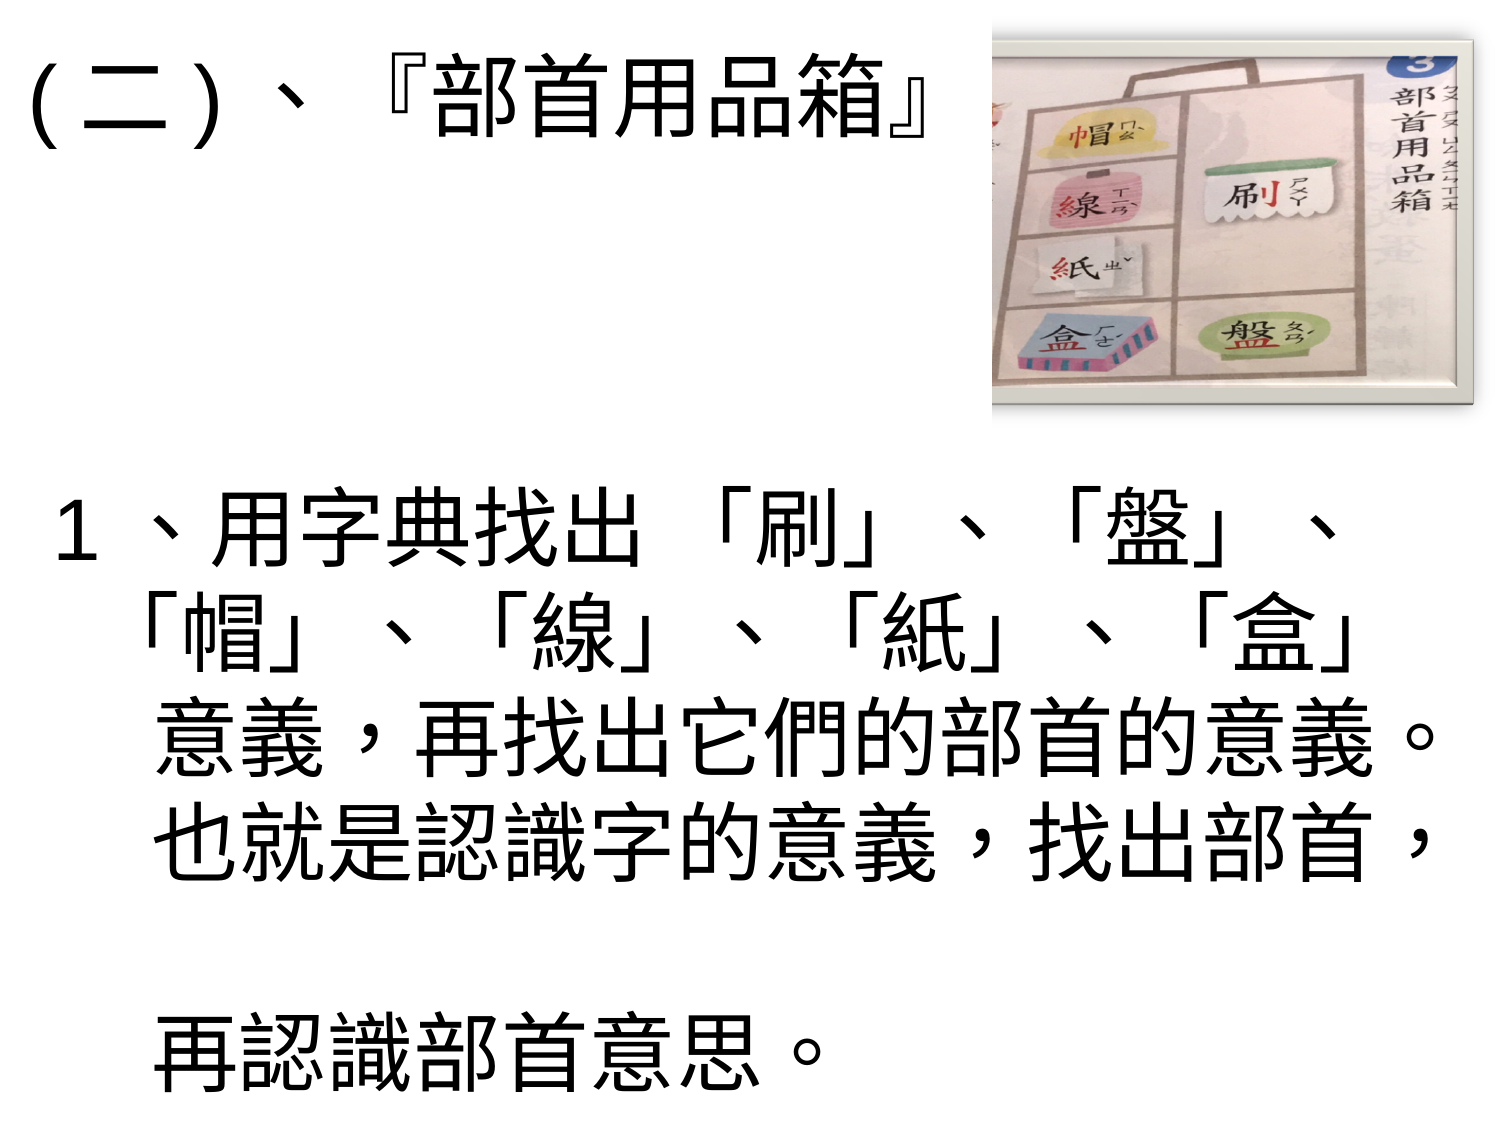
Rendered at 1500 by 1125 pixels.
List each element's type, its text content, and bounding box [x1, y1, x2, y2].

title (二)、『部首用品箱』: [0, 0, 1203, 188]
picture [991, 8, 1500, 434]
text_box 1、用字典找出 「刷」、「盤」、 「帽」、「線」、「紙」、「盒」 意義，再找出它們的部首的意義。 也就是認識字的意義，找出部首， 再認識部首意思。 [37, 763, 1497, 1033]
